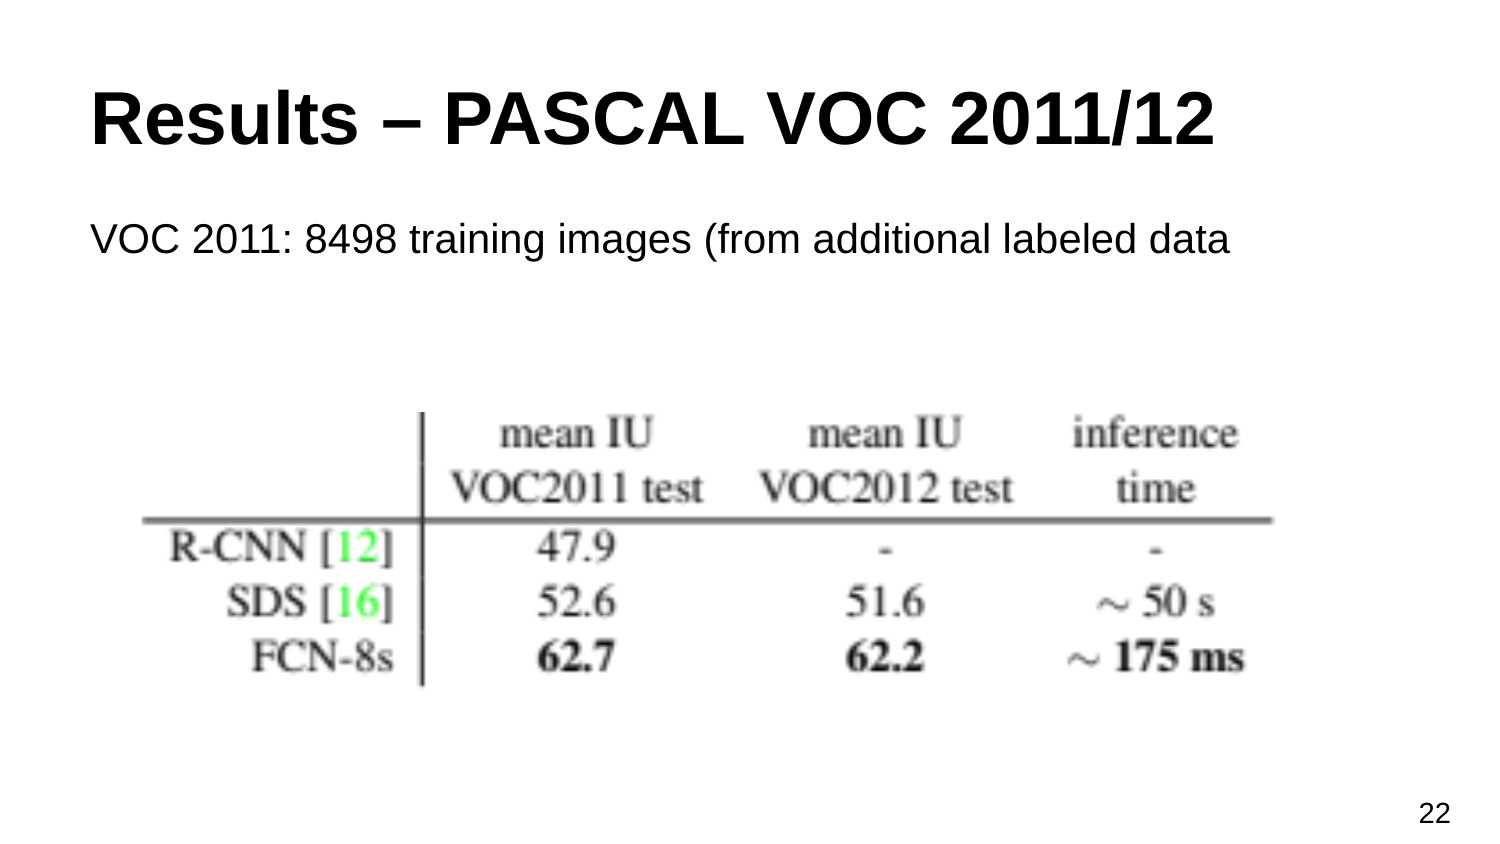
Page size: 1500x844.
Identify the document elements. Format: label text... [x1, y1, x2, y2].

list VOC 2011: 8498 training images (from additional labeled data [75, 196, 1425, 808]
title Results – PASCAL VOC 2011/12 [75, 33, 1425, 175]
picture [129, 412, 1281, 707]
slide_number 22 [1403, 779, 1494, 844]
